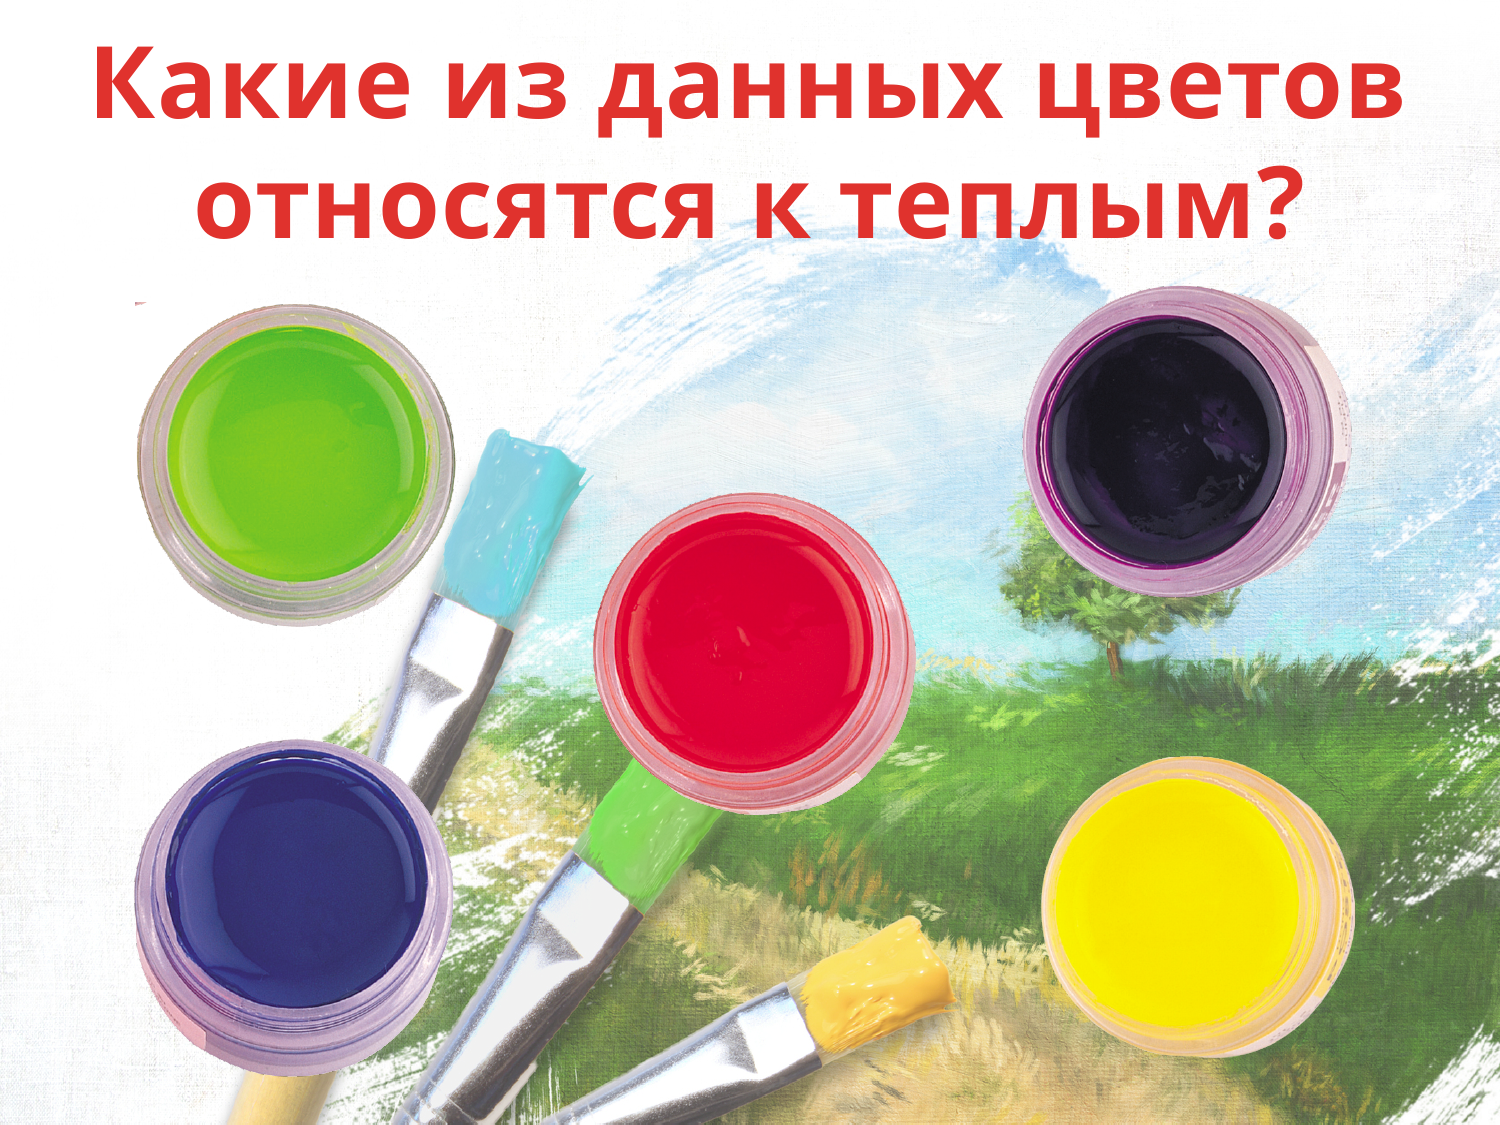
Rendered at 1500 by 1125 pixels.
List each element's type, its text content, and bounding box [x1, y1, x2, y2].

picture [985, 278, 1401, 599]
picture [572, 455, 940, 826]
picture [1033, 739, 1373, 1085]
picture [100, 739, 503, 1084]
picture [135, 302, 477, 638]
title Какие из данных цветов относятся к теплым? [29, 45, 1471, 233]
